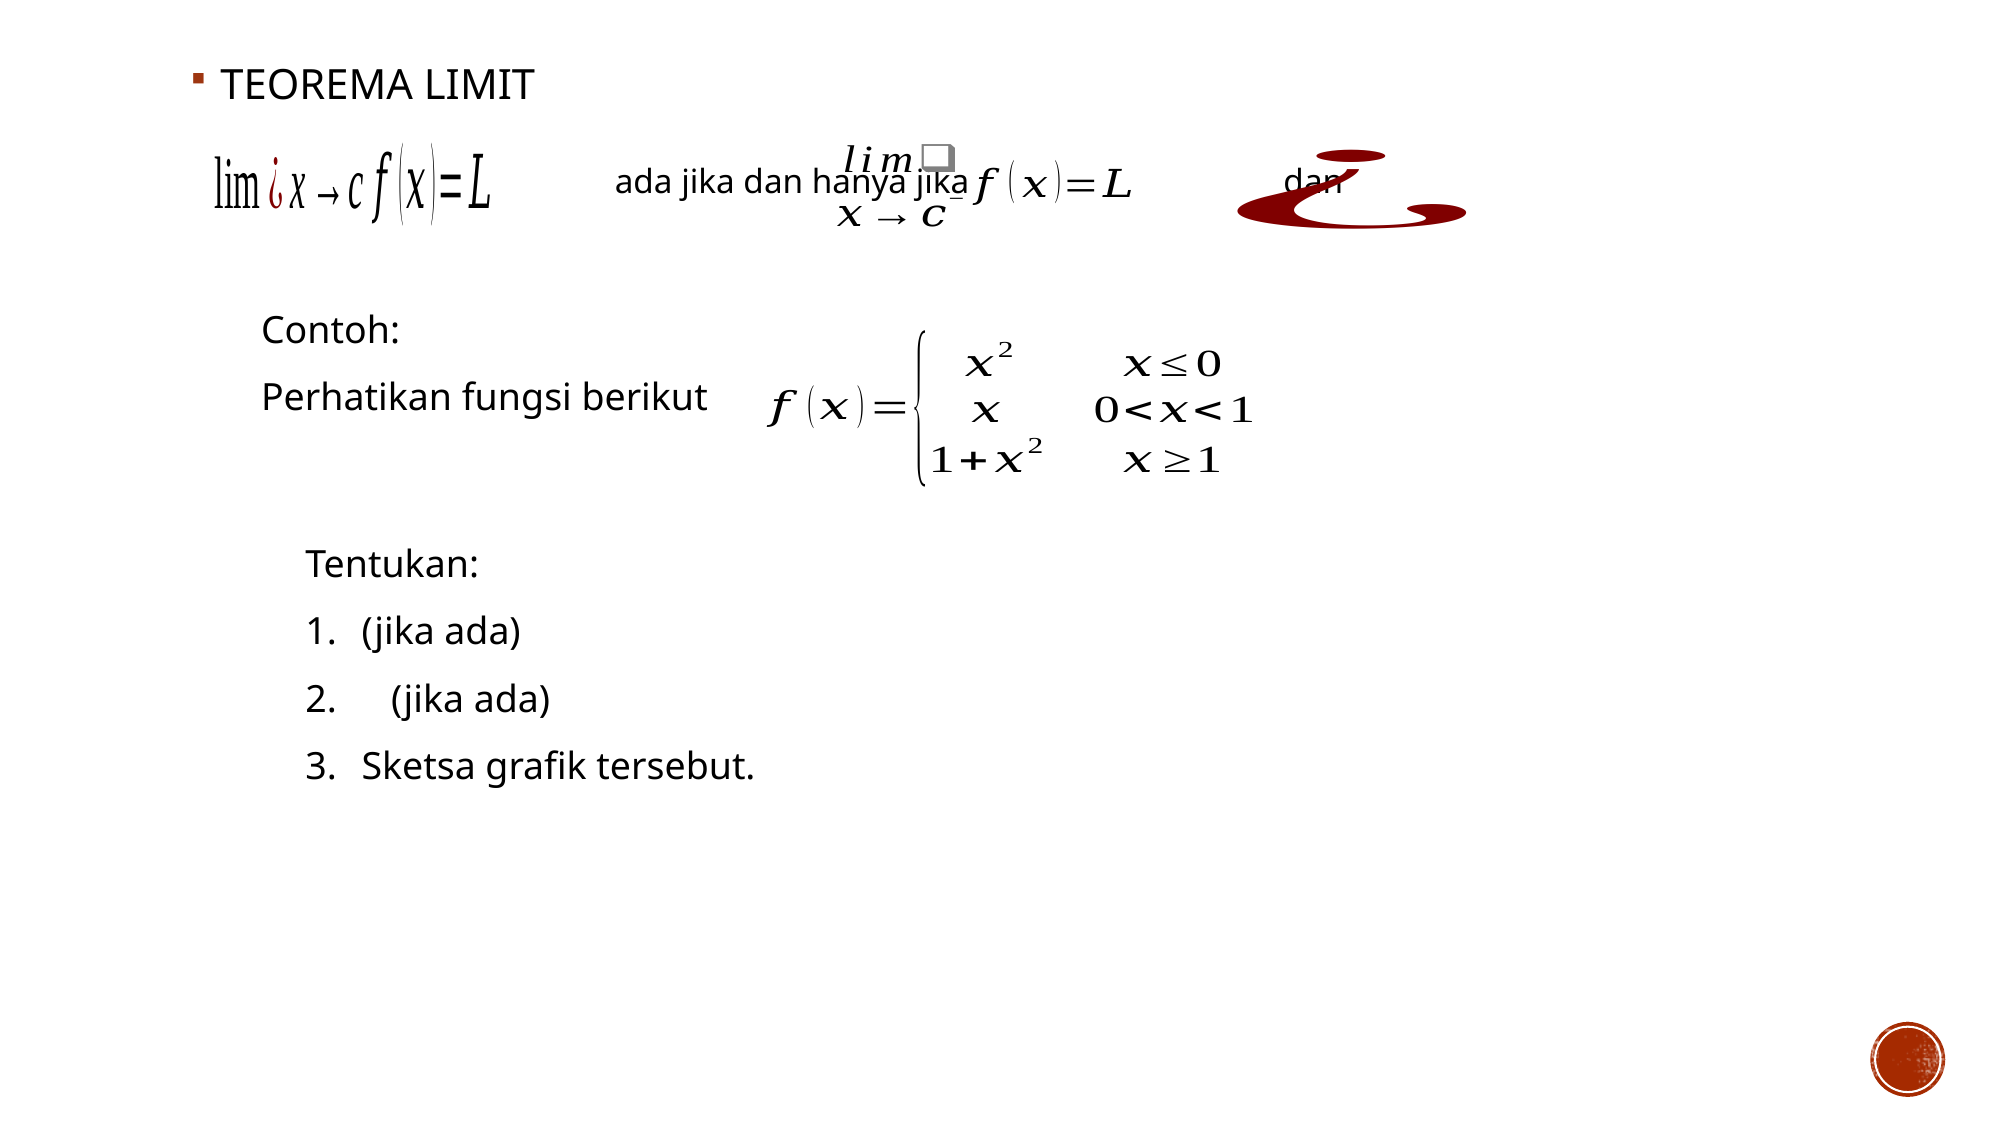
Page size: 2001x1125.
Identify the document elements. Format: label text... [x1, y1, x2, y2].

list TEOREMA LIMIT ada jika dan hanya jika dan [175, 55, 1826, 1013]
text_box Contoh: Perhatikan fungsi berikut [246, 275, 733, 426]
